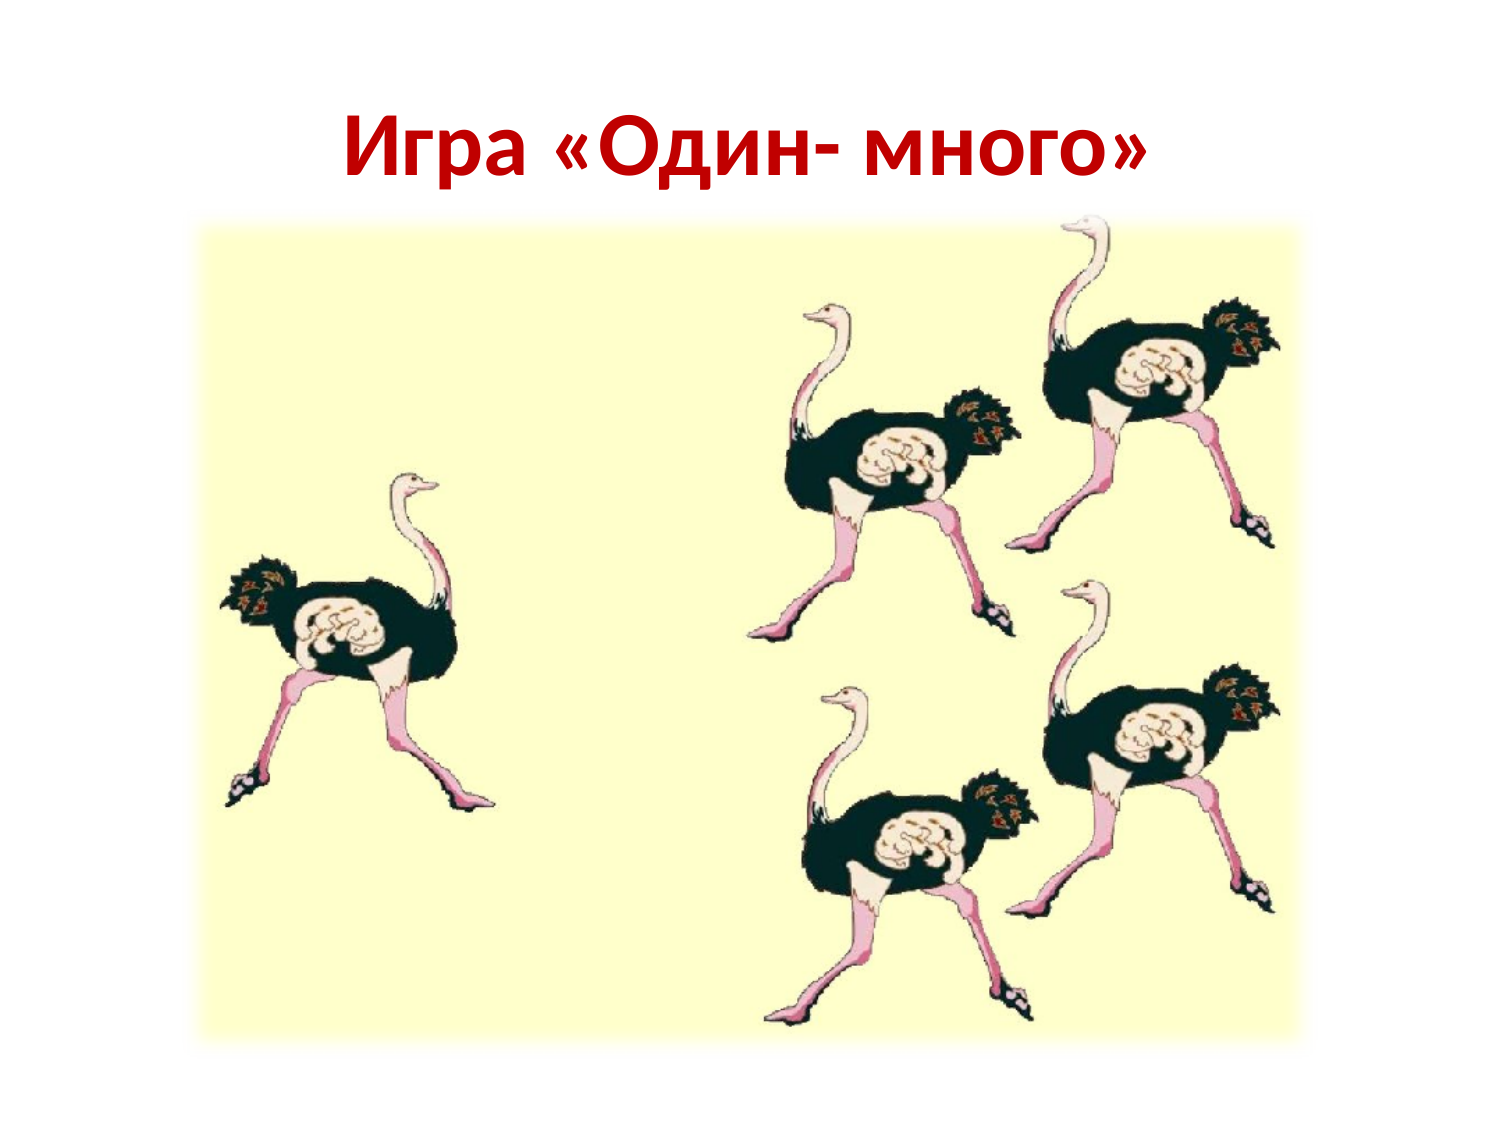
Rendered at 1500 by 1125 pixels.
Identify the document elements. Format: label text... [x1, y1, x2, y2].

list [181, 207, 1318, 1059]
title Игра «Один- много» [75, 45, 1425, 233]
